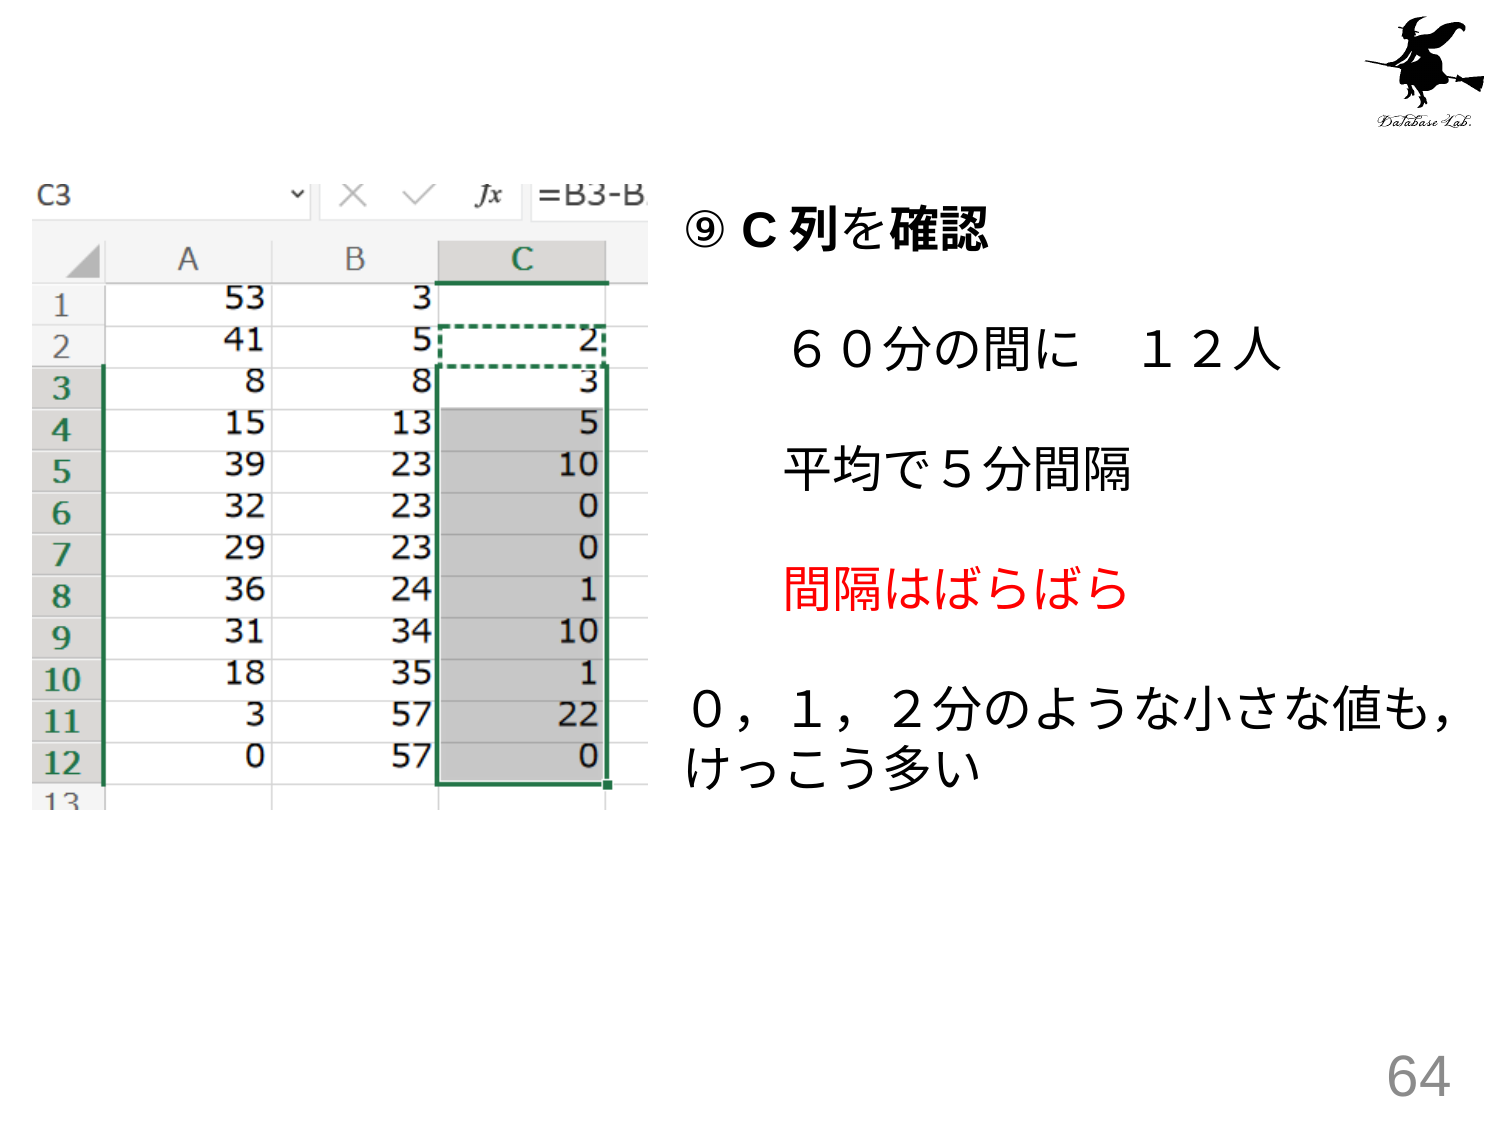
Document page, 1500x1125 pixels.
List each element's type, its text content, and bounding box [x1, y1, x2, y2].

picture [32, 184, 648, 810]
slide_number 64 [1129, 1042, 1467, 1103]
text_box ⑨ C列を確認 ６０分の間に １２人 平均で５分間隔 間隔はばらばら ０，１，２分のような小さな値も，けっこう多い [668, 190, 1500, 949]
picture [1362, 14, 1486, 130]
